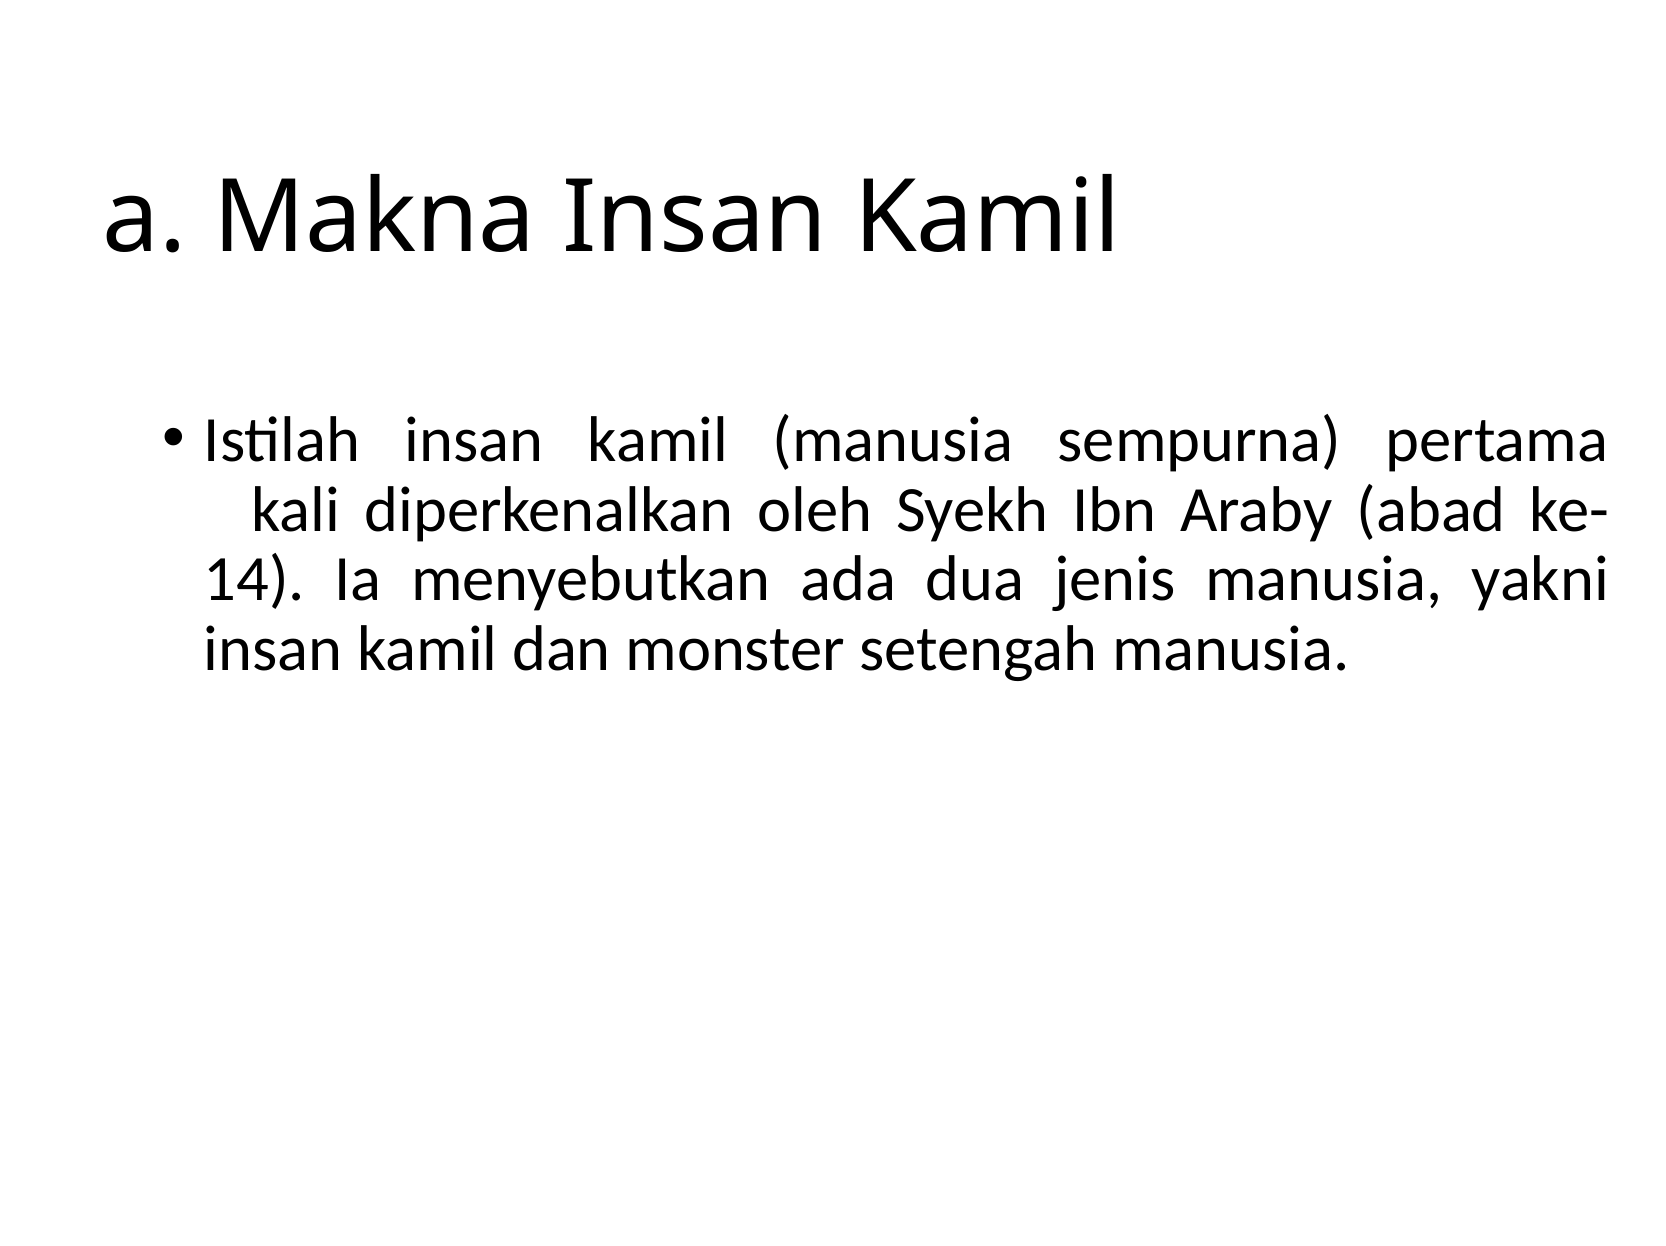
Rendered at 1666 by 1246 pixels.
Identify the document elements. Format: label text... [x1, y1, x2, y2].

list Istilah insan kamil (manusia sempurna) pertama kali diperkenalkan oleh Syekh Ibn Araby (abad ke-14). Ia menyebutkan ada dua jenis manusia, yakni insan kamil dan monster setengah manusia. [147, 398, 1625, 1088]
title a. Makna Insan Kamil [87, 114, 1625, 323]
